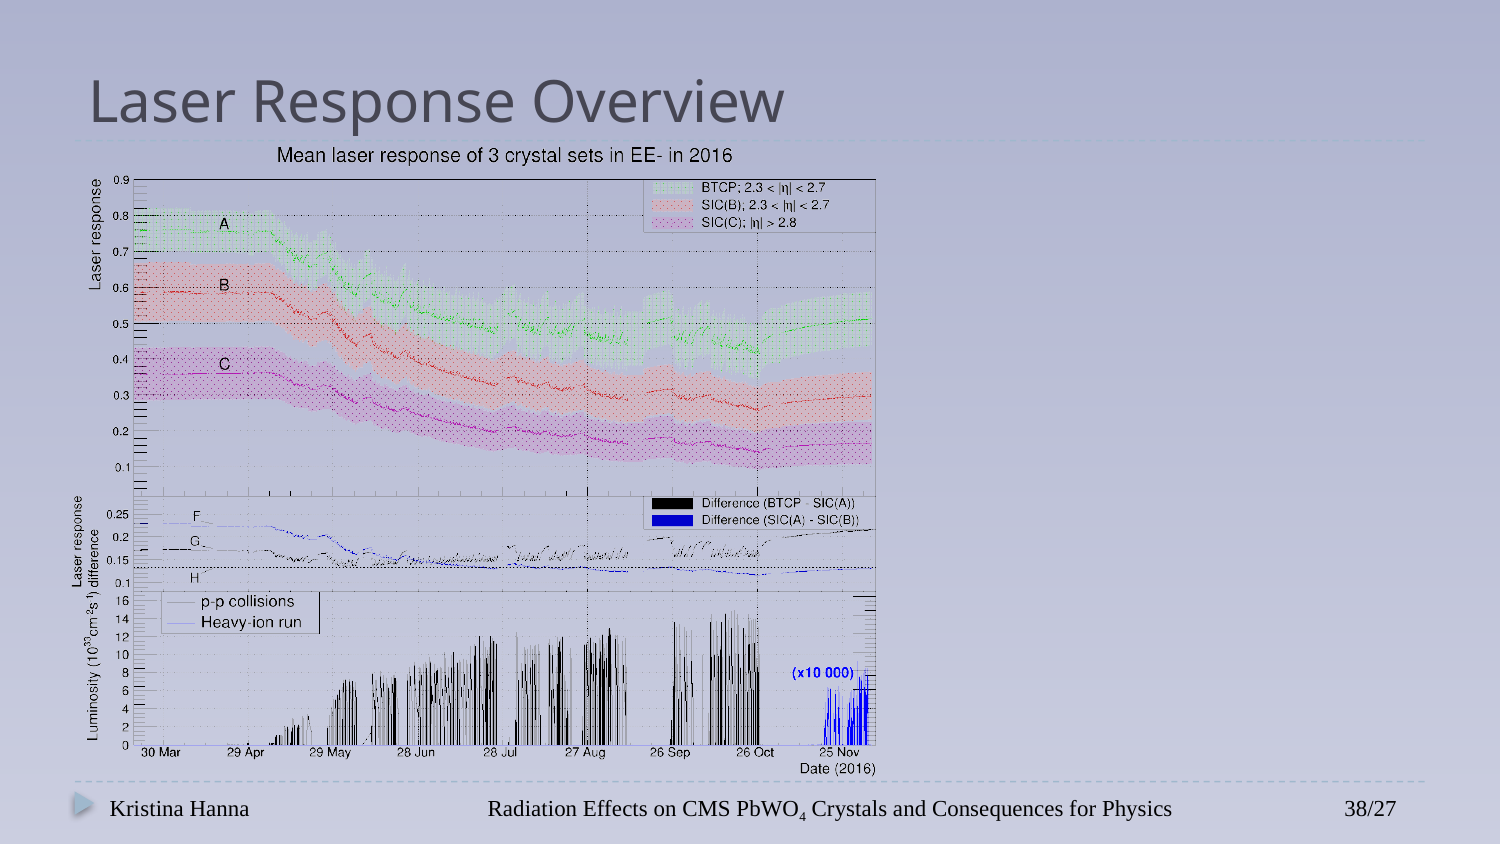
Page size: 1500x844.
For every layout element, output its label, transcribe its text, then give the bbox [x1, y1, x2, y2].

title Laser Response Overview [75, 28, 1425, 141]
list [41, 144, 969, 783]
footer Radiation Effects on CMS PbWO4 Crystals and Consequences for Physics [299, 786, 1328, 832]
slide_number Kristina Hanna [96, 795, 299, 832]
slide_number 38/27 [1328, 786, 1411, 832]
